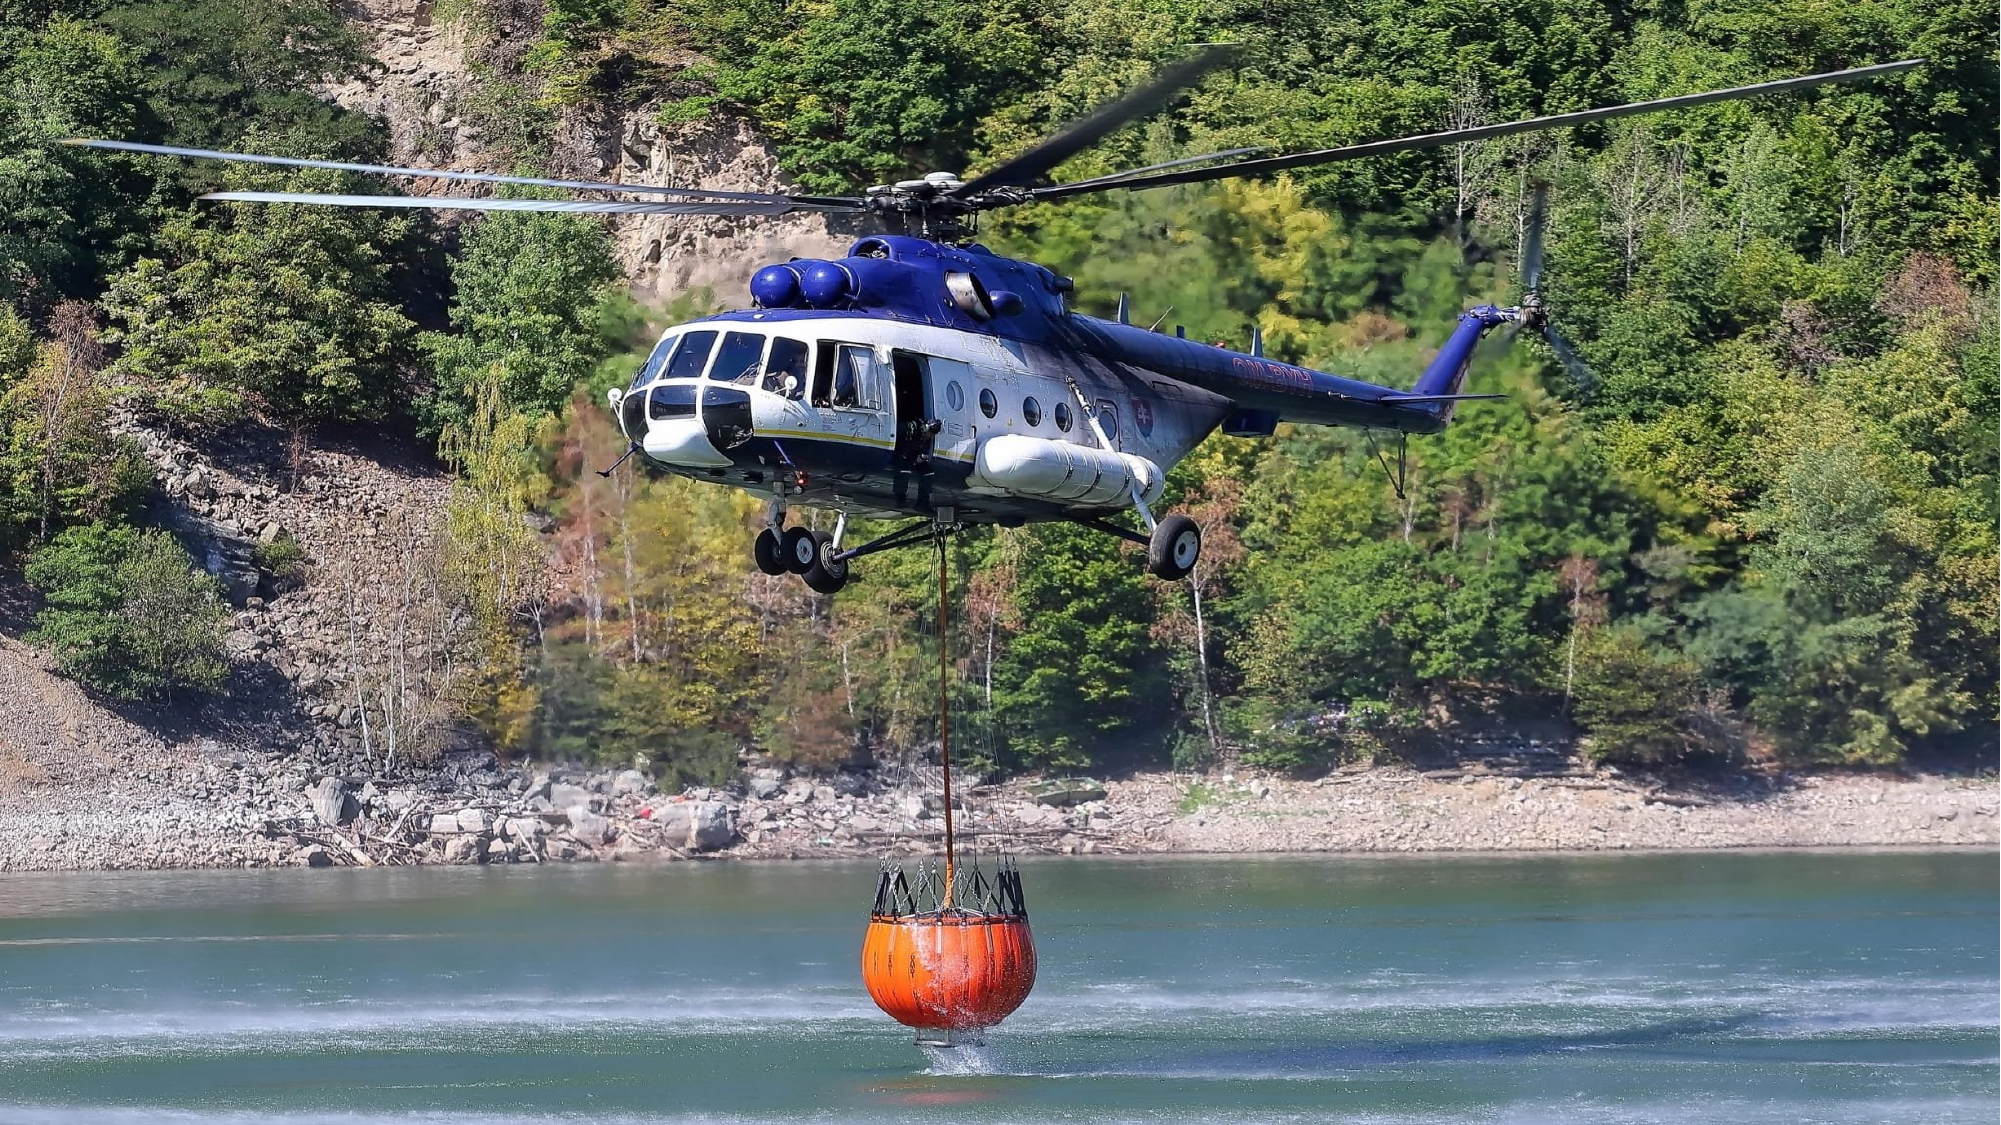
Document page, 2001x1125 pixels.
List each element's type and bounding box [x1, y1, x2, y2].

list [0, 0, 2000, 1125]
